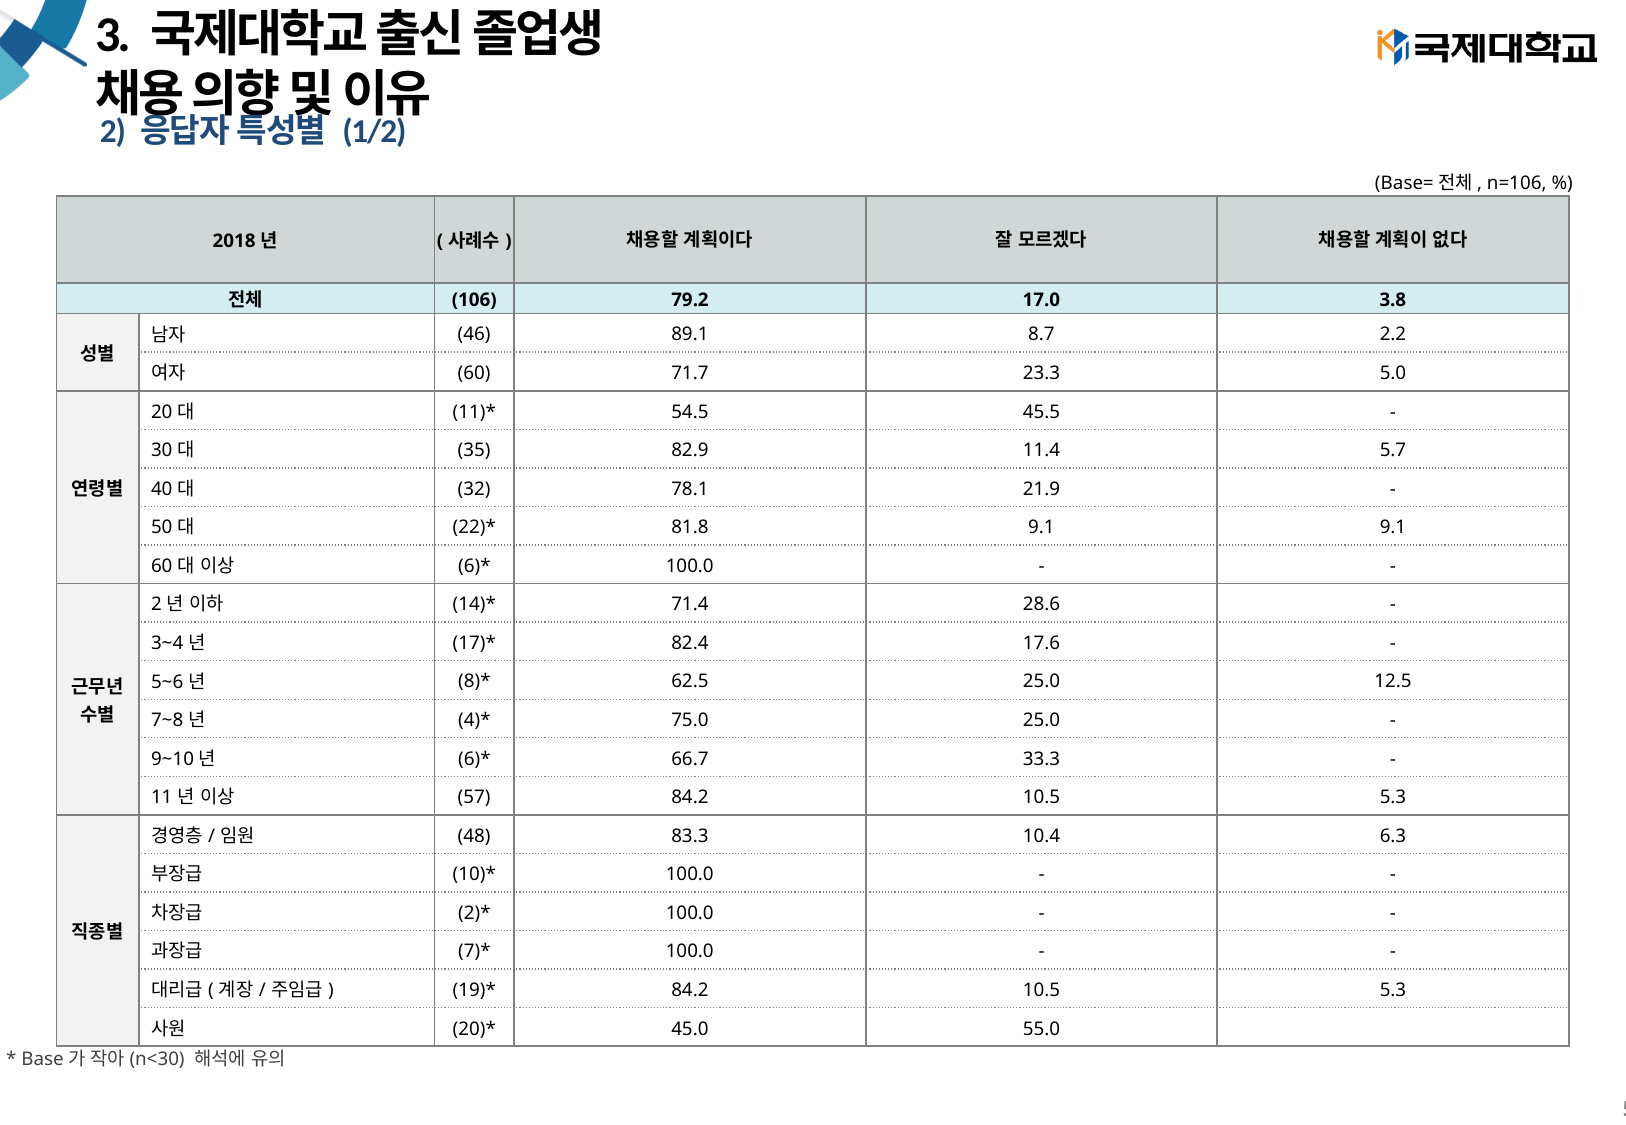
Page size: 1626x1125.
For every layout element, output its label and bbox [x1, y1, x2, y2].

table_cell [435, 584, 513, 814]
table_cell [515, 392, 865, 583]
table_cell [57, 314, 138, 390]
table_cell [435, 314, 513, 390]
table_cell [140, 584, 434, 814]
table_cell [57, 284, 434, 313]
table_cell [1218, 816, 1568, 1045]
table_cell [1218, 284, 1568, 313]
table_cell [515, 584, 865, 814]
table_cell [435, 816, 513, 1045]
subtitle [85, 99, 1223, 159]
table_header [435, 197, 513, 282]
table_cell [867, 584, 1216, 814]
table_cell [1218, 314, 1568, 390]
table_cell [867, 314, 1216, 390]
table_cell [515, 816, 865, 1045]
table_cell [1218, 392, 1568, 583]
title [80, 23, 629, 100]
table_cell [140, 816, 434, 1045]
table_header [515, 197, 865, 282]
table_header [867, 197, 1216, 282]
table_cell [57, 584, 138, 814]
table_cell [1218, 584, 1568, 814]
text_box [6, 1046, 381, 1070]
table_cell [867, 816, 1216, 1045]
table_cell [435, 284, 513, 313]
table_cell [867, 392, 1216, 583]
table_cell [140, 314, 434, 390]
table_cell [57, 816, 138, 1045]
text_box [1374, 170, 1573, 193]
picture [0, 0, 1625, 129]
table_cell [515, 284, 865, 313]
table_header [57, 197, 434, 282]
table_cell [57, 392, 138, 583]
table_cell [515, 314, 865, 390]
table_cell [140, 392, 434, 583]
table_cell [867, 284, 1216, 313]
table_cell [435, 392, 513, 583]
table_header [1218, 197, 1568, 282]
